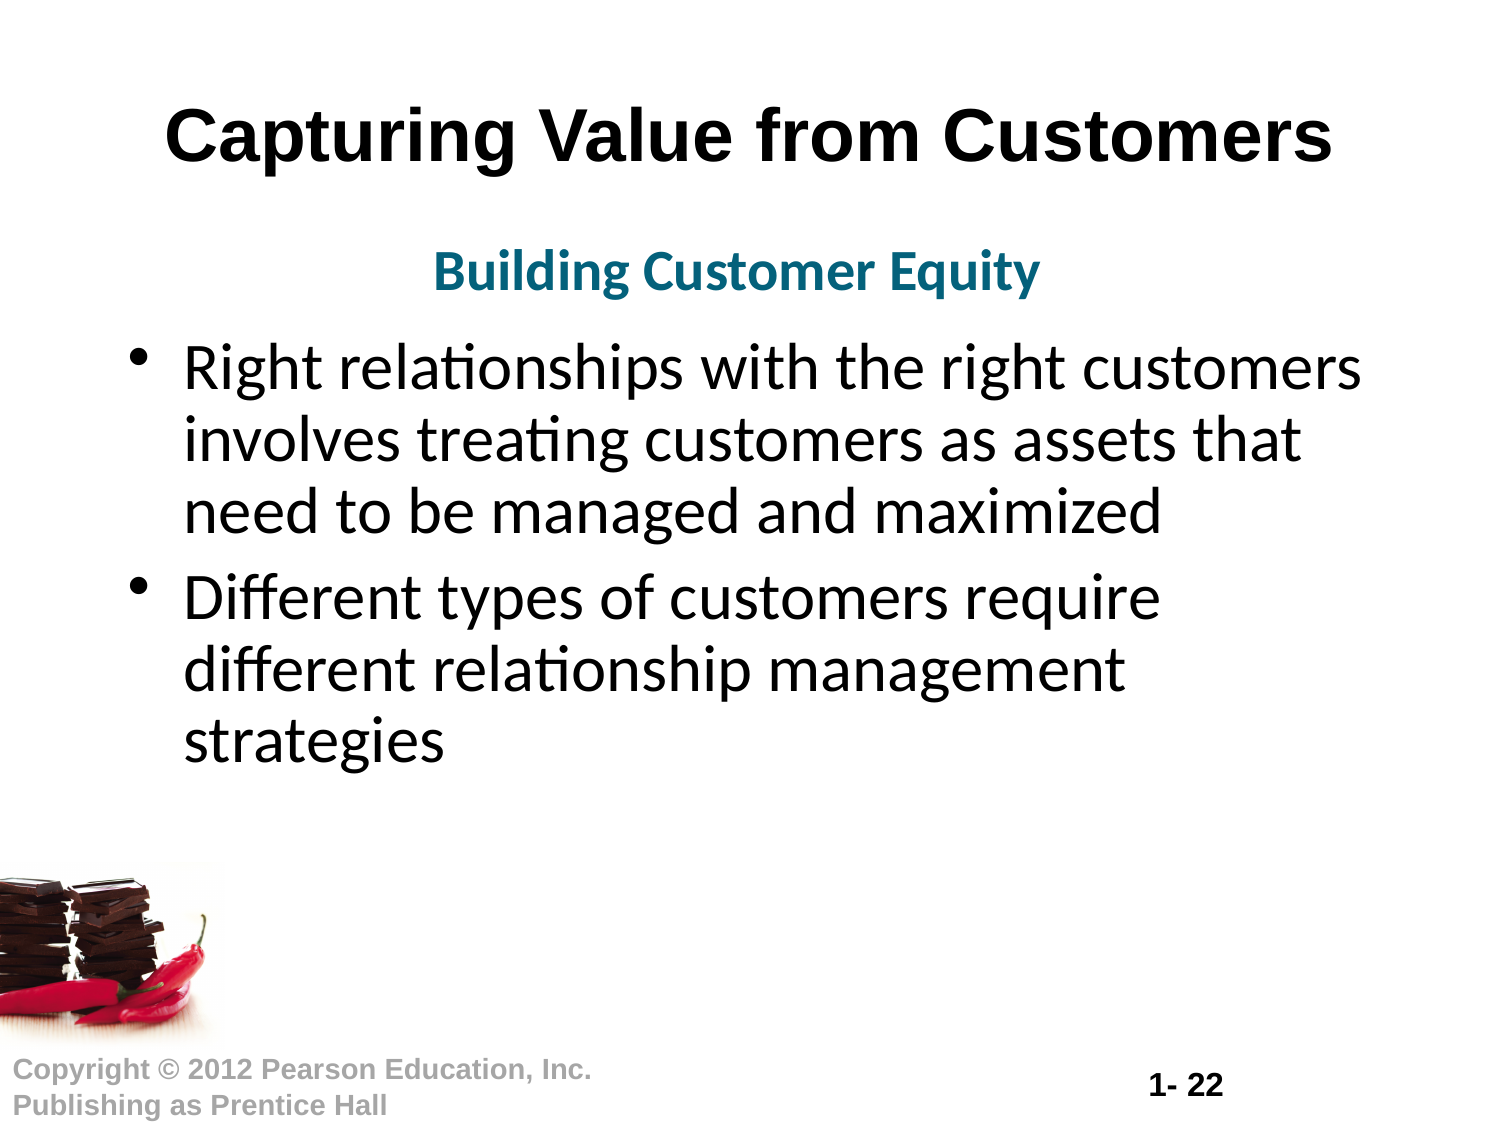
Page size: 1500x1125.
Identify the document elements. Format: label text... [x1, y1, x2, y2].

list Building Customer Equity [149, 224, 1326, 288]
list Right relationships with the right customers involves treating customers as assets that need to be managed and maximized Different types of customers require different relationship management strategies [112, 324, 1388, 851]
title Capturing Value from Customers [112, 37, 1388, 226]
picture [0, 862, 225, 1050]
